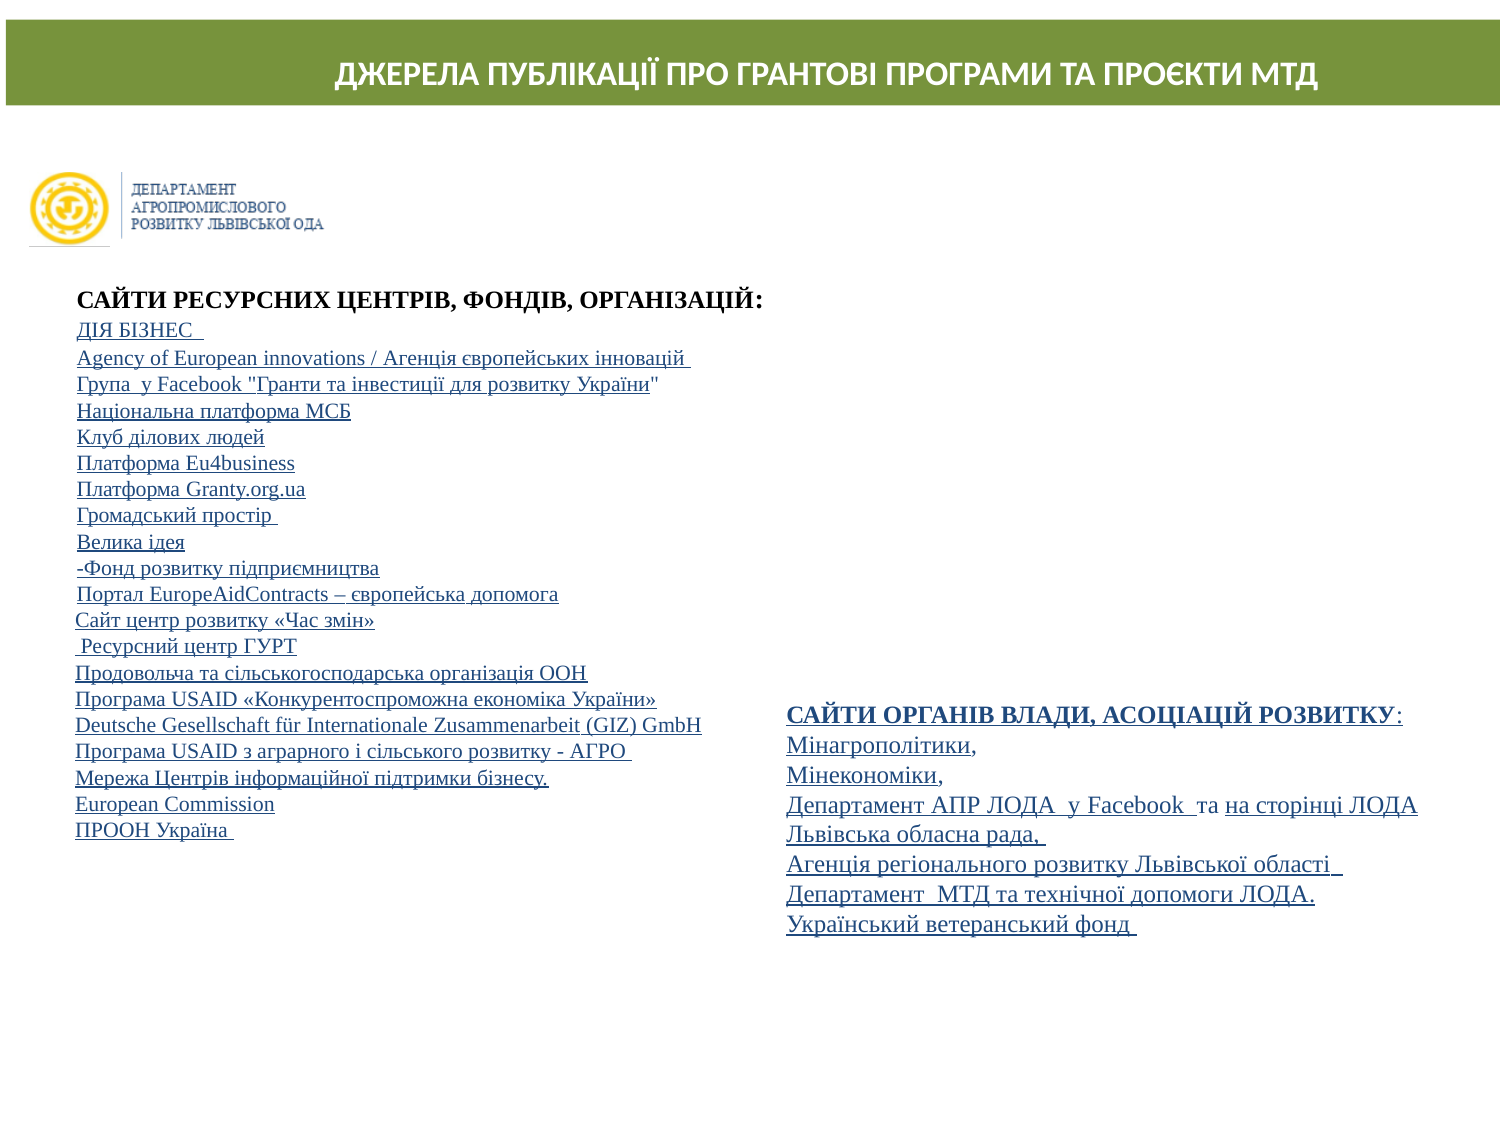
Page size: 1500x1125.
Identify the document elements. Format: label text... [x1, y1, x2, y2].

text_box ДЖЕРЕЛА ПУБЛІКАЦІЇ ПРО ГРАНТОВІ ПРОГРАМИ ТА ПРОЄКТИ МТД [270, 43, 1384, 100]
text_box САЙТИ РЕСУРСНИХ ЦЕНТРІВ, ФОНДІВ, ОРГАНІЗАЦІЙ: ДІЯ БІЗНЕС Agency of European innovations / Агенція європейських інновацій Група у Facebook "Гранти та інвестиції для розвитку України" Національна платформа МСБ Клуб ділових людей Платформа Еu4business Платформа Granty.org.ua Громадський простір Велика ідея -Фонд розвитку підприємництва Портал EuropeAidContracts – європейська допомога Сайт центр розвитку «Час змін» Ресурсний центр ГУРТ Продовольча та сільськогосподарська організація ООН Програма USAID «Конкурентоспроможна економіка України» Deutsche Gesellschaft für Internationale Zusammenarbeit (GIZ) GmbH Програма USAID з аграрного і сільського розвитку - АГРО Мережа Центрів інформаційної підтримки бізнесу. European Commission ПРООН Україна [60, 273, 1289, 850]
text_box САЙТИ ОРГАНІВ ВЛАДИ, АСОЦІАЦІЙ РОЗВИТКУ: Мінагрополітики, Мінекономіки, Департамент АПР ЛОДА у Facebook та на сторінці ЛОДА Львівська обласна рада, Агенція регіонального розвитку Львівської області Департамент МТД та технічної допомоги ЛОДА. Український ветеранський фонд [771, 690, 1500, 946]
picture [121, 172, 828, 240]
text_box [5, 19, 1500, 106]
picture [29, 172, 110, 248]
